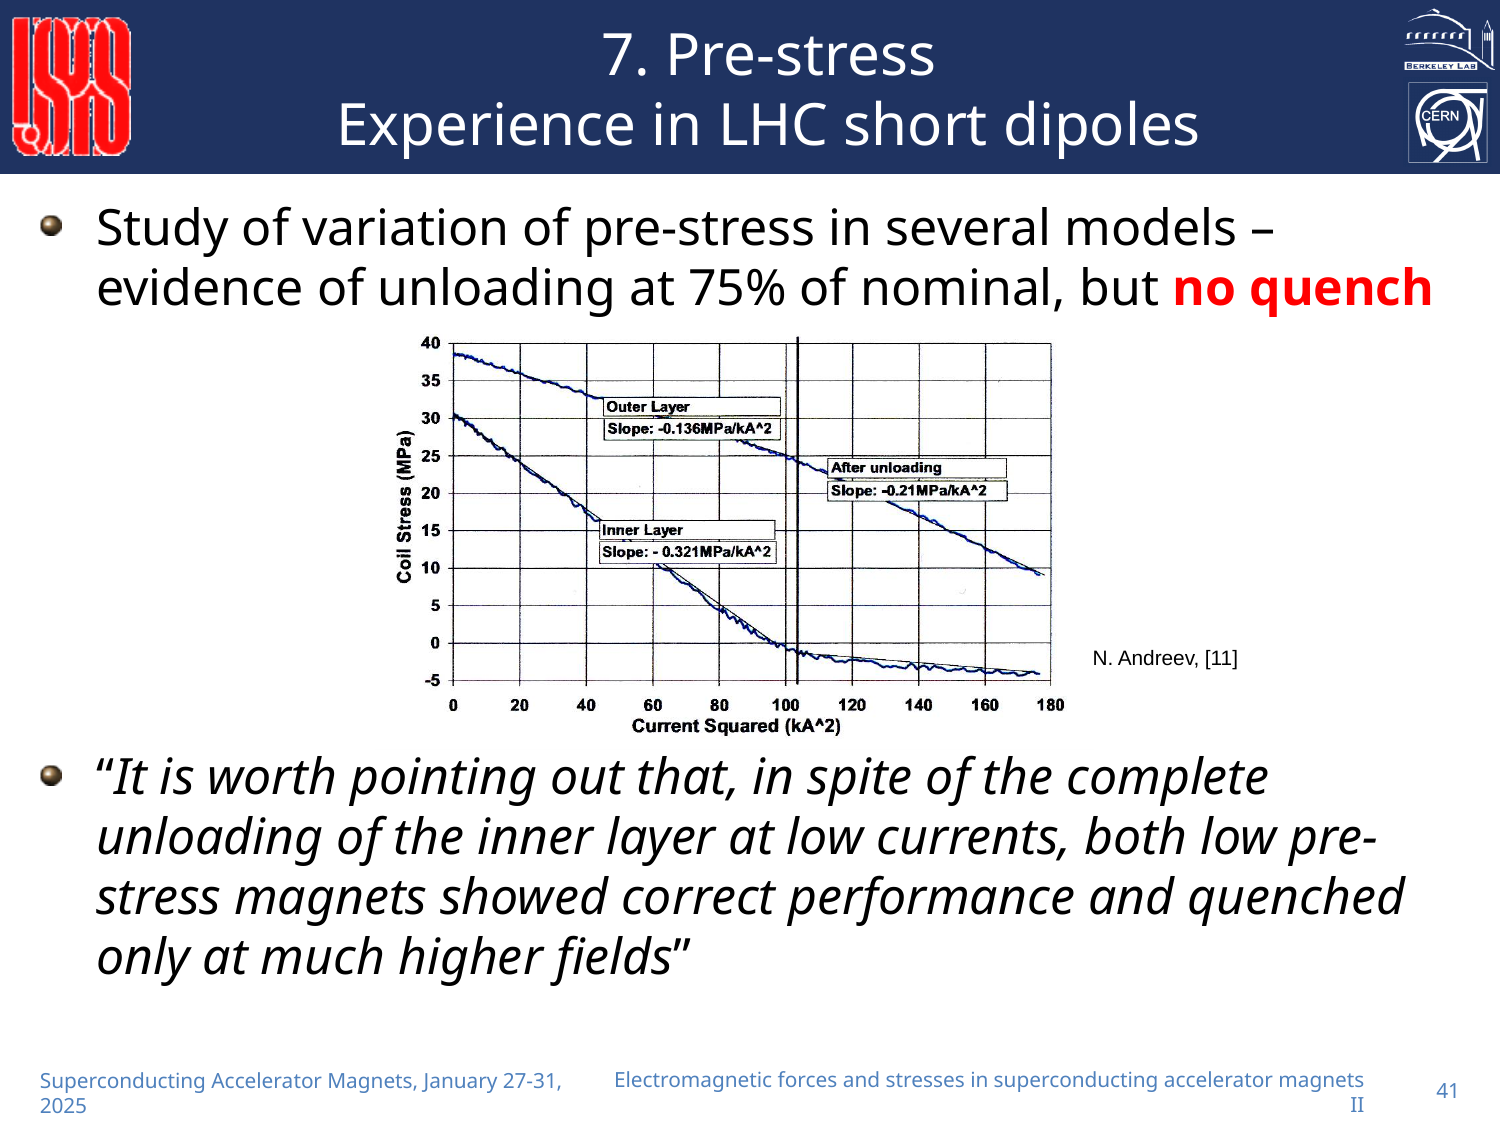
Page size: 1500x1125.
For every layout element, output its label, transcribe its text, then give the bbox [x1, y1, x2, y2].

list Study of variation of pre-stress in several models – evidence of unloading at 75% of nominal, but no quench “It is worth pointing out that, in spite of the complete unloading of the inner layer at low currents, both low pre-stress magnets showed correct performance and quenched only at much higher fields” [24, 187, 1475, 1063]
picture [39, 764, 62, 786]
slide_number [24, 1073, 613, 1113]
picture [374, 322, 1094, 751]
text_box N. Andreev, [11] [1098, 637, 1253, 678]
footer Electromagnetic forces and stresses in superconducting accelerator magnets II [598, 1072, 1380, 1111]
picture [11, 16, 131, 156]
title 7. Pre-stress Experience in LHC short dipoles [137, 0, 1400, 175]
slide_number 41 [1400, 1072, 1475, 1111]
picture [39, 214, 62, 236]
picture [1403, 77, 1492, 167]
picture [1403, 7, 1495, 71]
